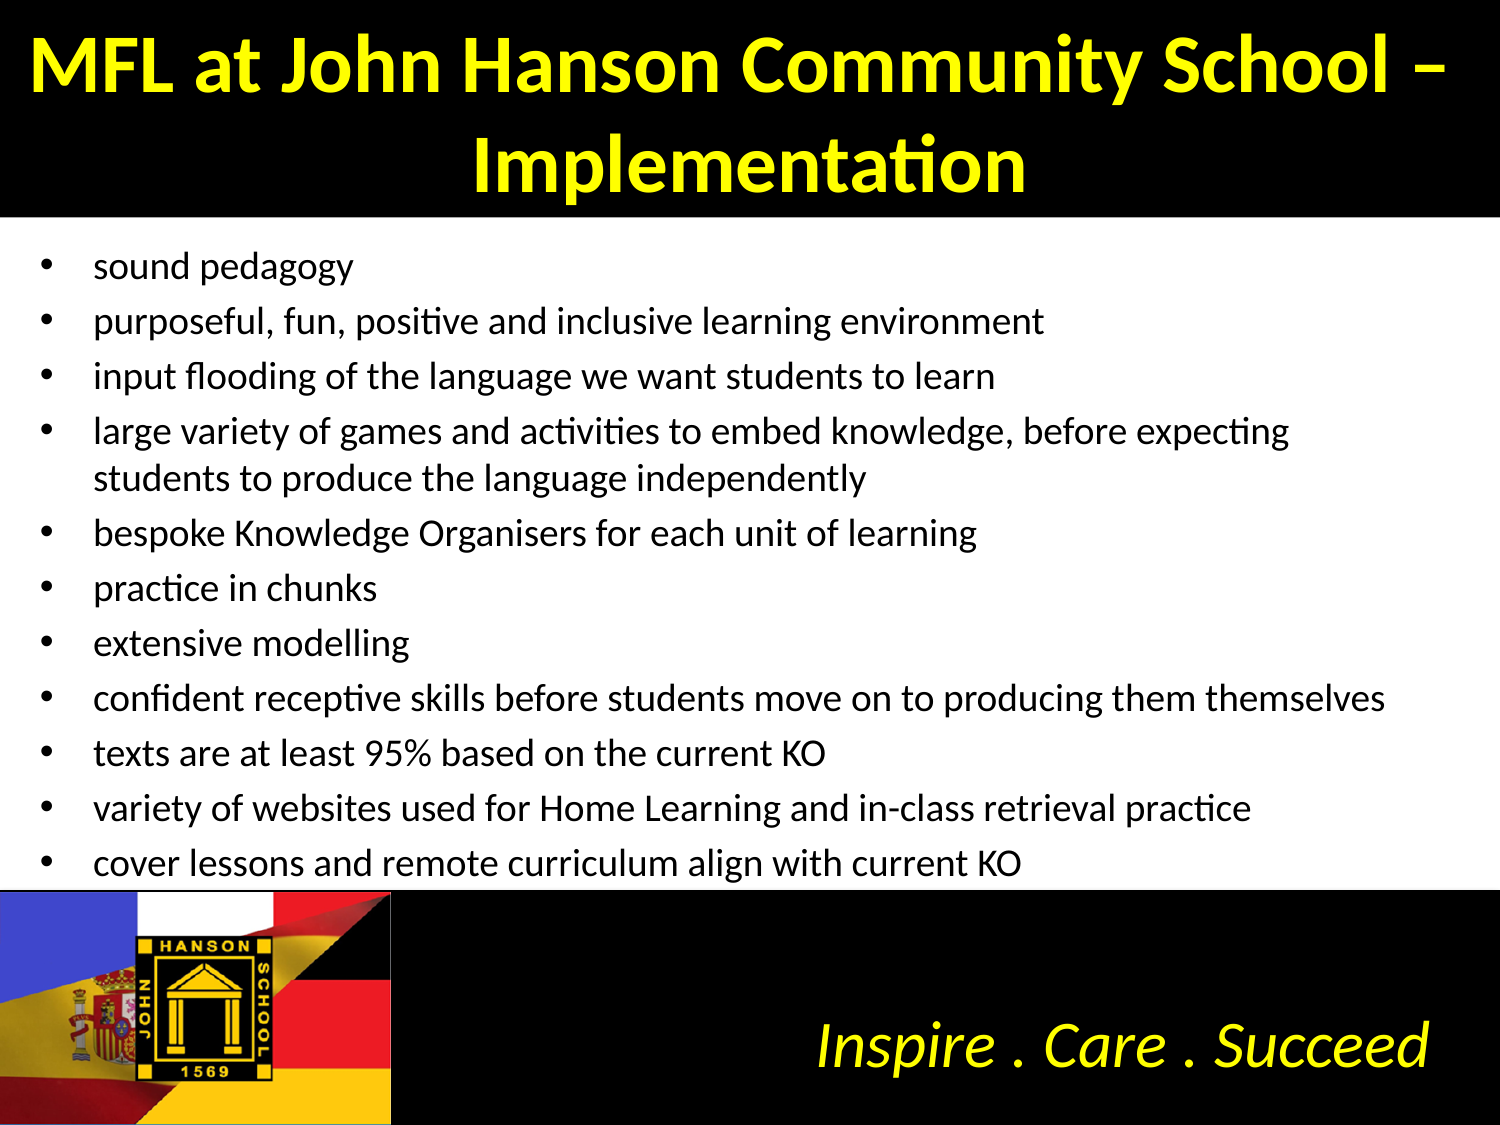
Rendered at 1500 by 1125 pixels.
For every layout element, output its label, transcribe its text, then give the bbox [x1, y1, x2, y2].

picture [0, 892, 392, 1125]
list sound pedagogy purposeful, fun, positive and inclusive learning environment input flooding of the language we want students to learn large variety of games and activities to embed knowledge, before expecting students to produce the language independently bespoke Knowledge Organisers for each unit of learning practice in chunks extensive modelling confident receptive skills before students move on to producing them themselves texts are at least 95% based on the current KO variety of websites used for Home Learning and in-class retrieval practice cover lessons and remote curriculum align with current KO [24, 232, 1427, 889]
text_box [0, 890, 1500, 1125]
title MFL at John Hanson Community School – Implementation [0, 0, 1500, 218]
